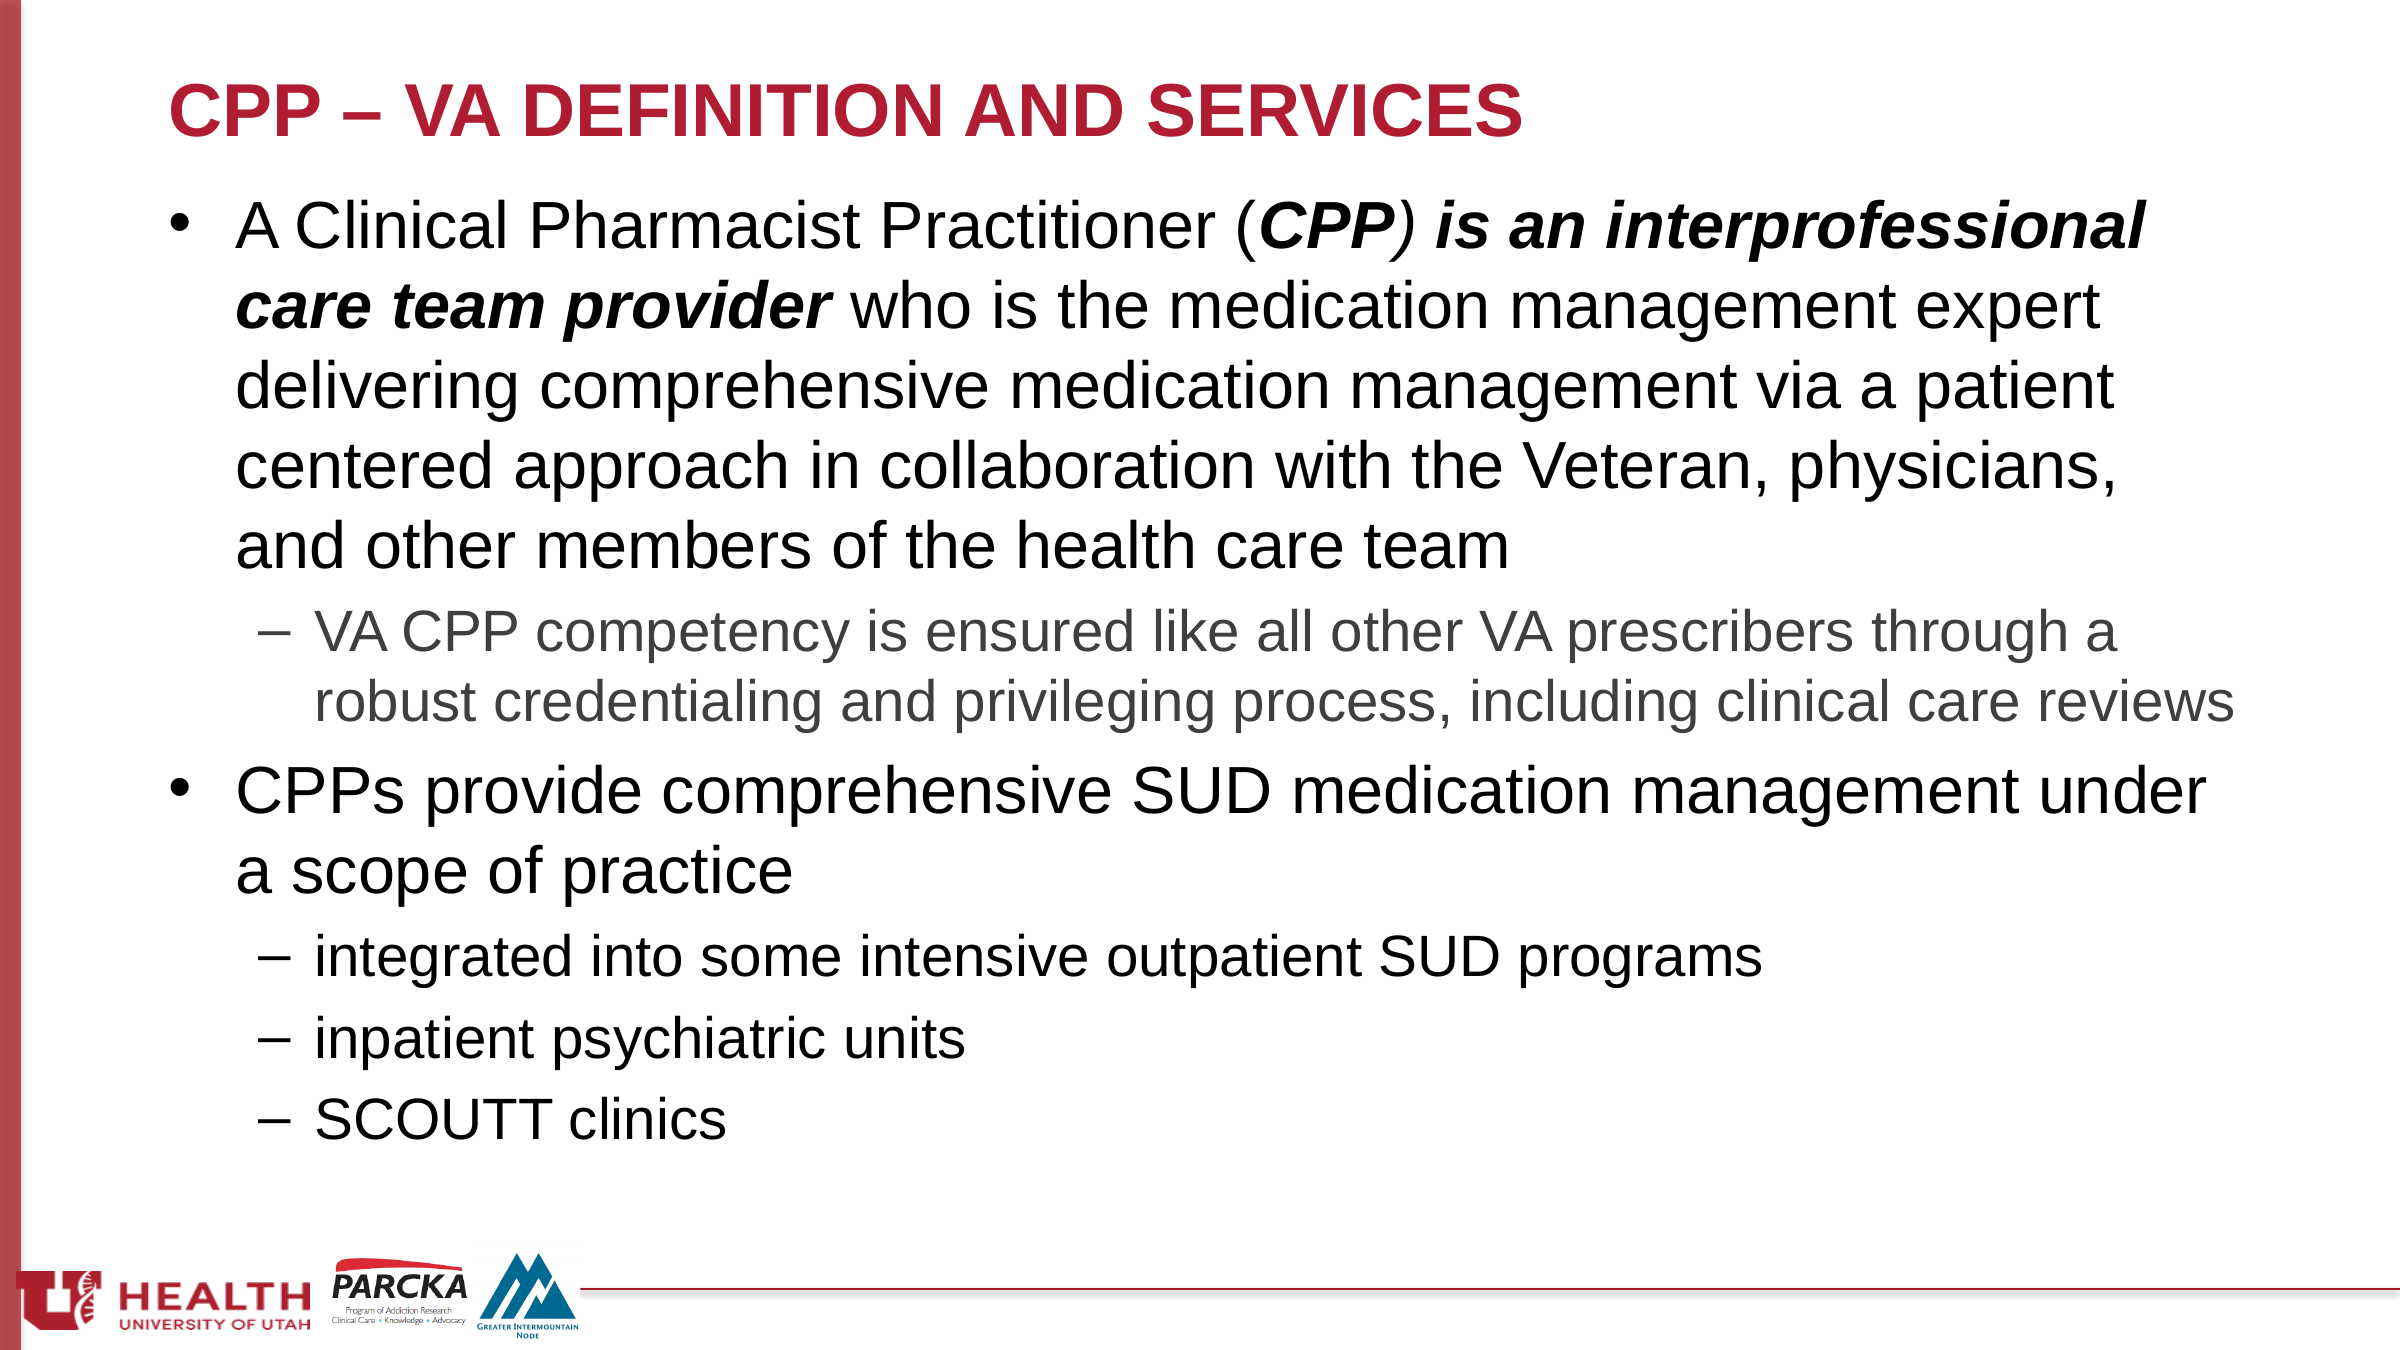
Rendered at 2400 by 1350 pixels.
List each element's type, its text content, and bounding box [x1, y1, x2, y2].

picture [475, 1242, 581, 1342]
title CPP – VA Definition and services [153, 54, 2261, 163]
picture [16, 1271, 310, 1330]
list A Clinical Pharmacist Practitioner (CPP) is an interprofessional care team provider who is the medication management expert delivering comprehensive medication management via a patient centered approach in collaboration with the Veteran, physicians, and other members of the health care team VA CPP competency is ensured like all other VA prescribers through a robust credentialing and privileging process, including clinical care reviews CPPs provide comprehensive SUD medication management under a scope of practice integrated into some intensive outpatient SUD programs inpatient psychiatric units SCOUTT clinics [153, 173, 2261, 1225]
